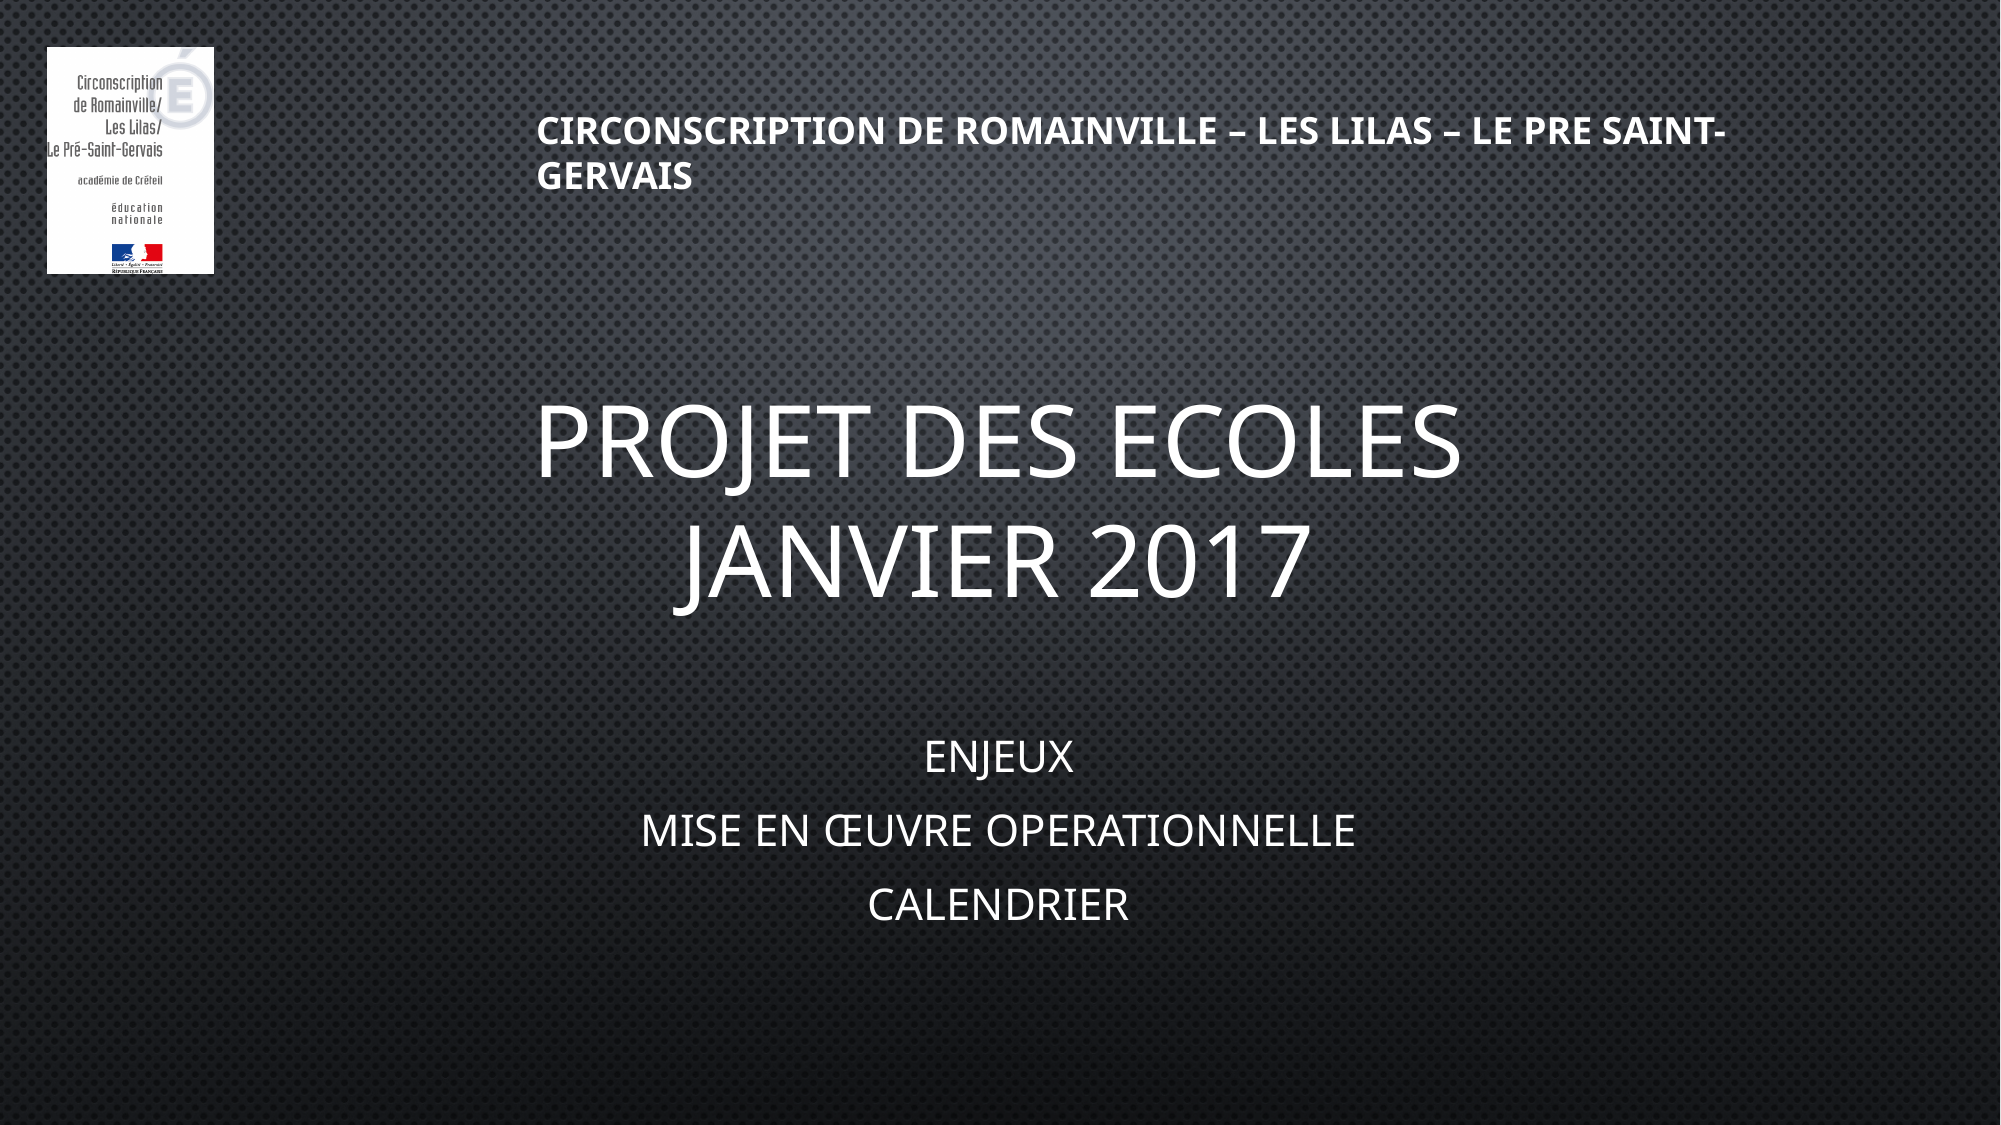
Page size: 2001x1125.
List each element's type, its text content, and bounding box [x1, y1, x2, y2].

subtitle ENJEUX MISE EN ŒUVRE OPERATIONNELLE CALENDRIER [287, 721, 1711, 994]
title PROJET DES ECOLES JANVIER 2017 [287, 99, 1711, 625]
text_box CIRCONSCRIPTION DE ROMAINVILLE – LES LILAS – LE PRE SAINT-GERVAIS [521, 99, 1859, 205]
picture [47, 47, 215, 274]
